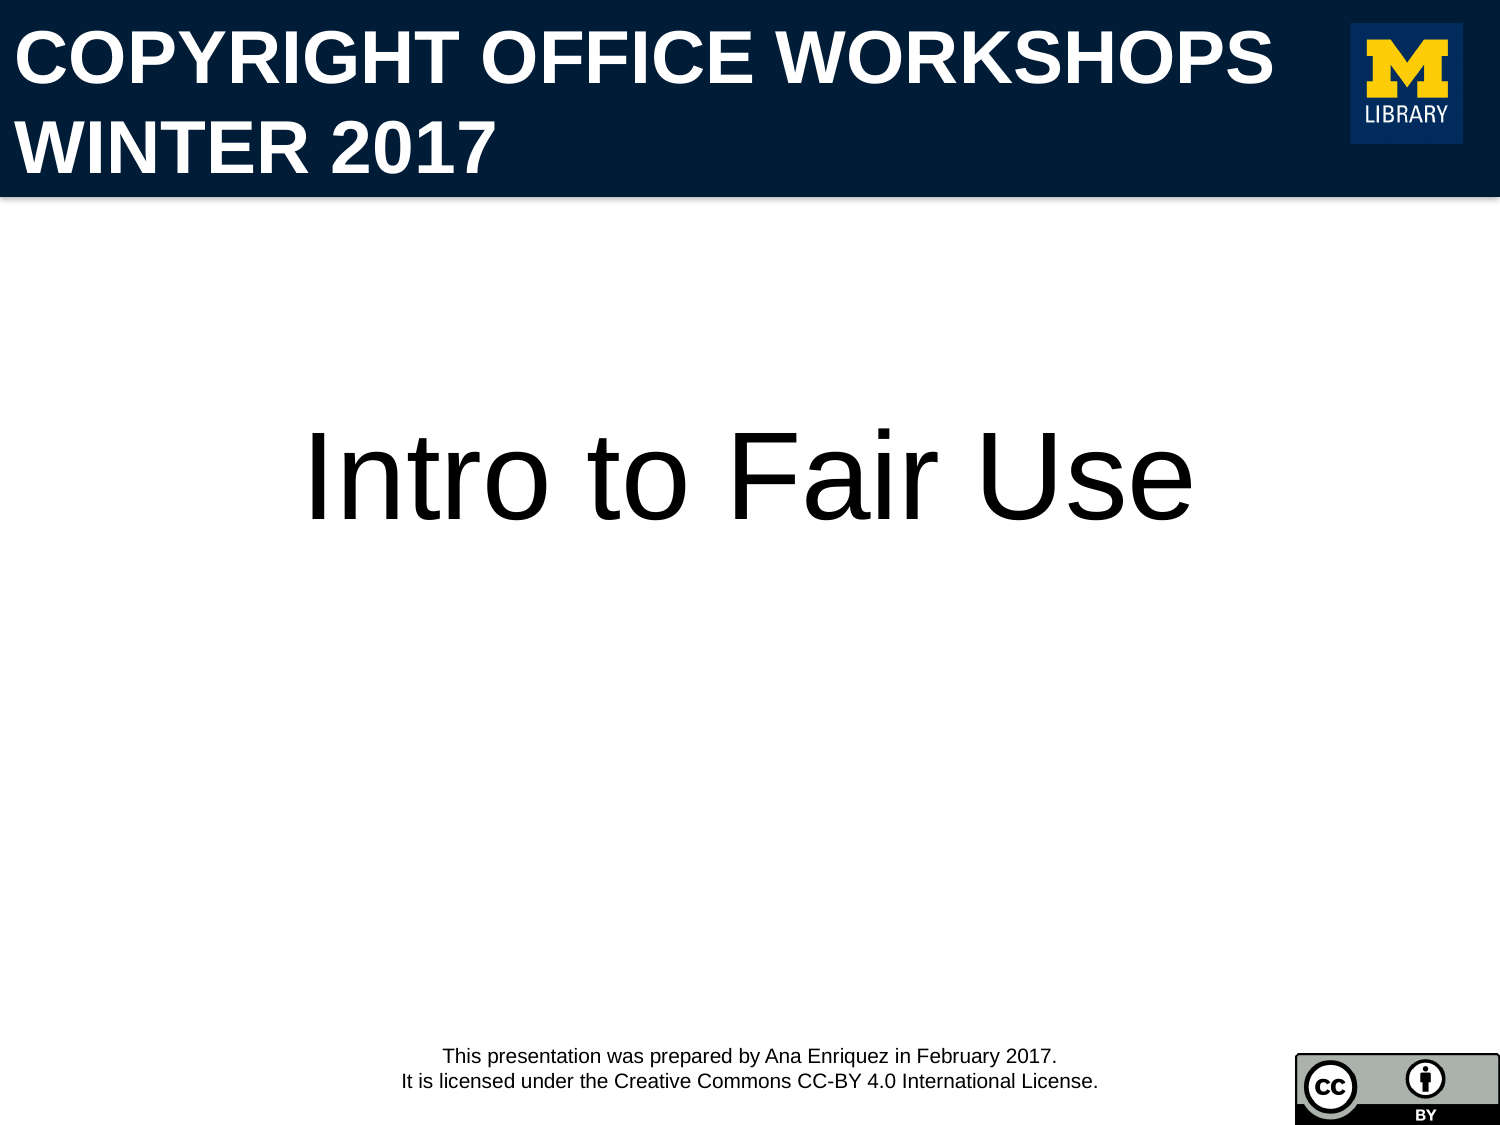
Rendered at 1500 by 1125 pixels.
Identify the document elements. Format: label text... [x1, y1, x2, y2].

footer This presentation was prepared by Ana Enriquez in February 2017. It is licensed under the Creative Commons CC-BY 4.0 International License. [75, 1034, 1425, 1095]
title Intro to Fair Use [112, 349, 1388, 591]
picture [1295, 1053, 1500, 1125]
